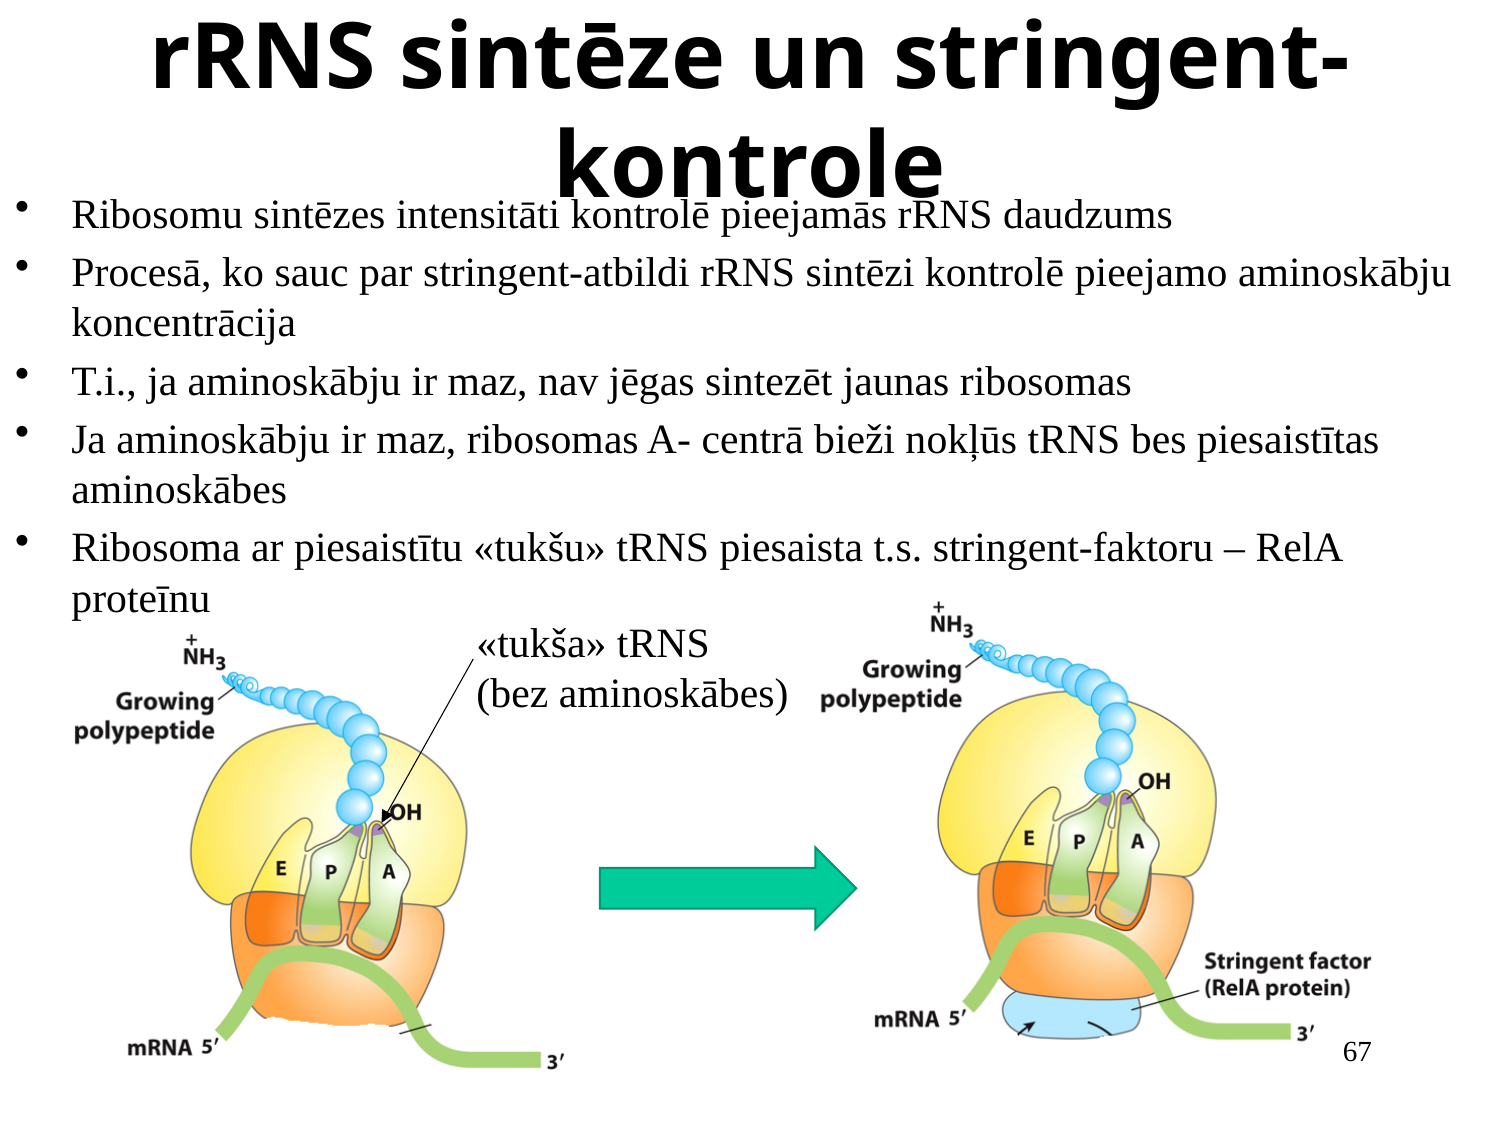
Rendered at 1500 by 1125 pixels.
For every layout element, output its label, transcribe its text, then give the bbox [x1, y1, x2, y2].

picture [793, 584, 1387, 1062]
list Ribosomu sintēzes intensitāti kontrolē pieejamās rRNS daudzums Procesā, ko sauc par stringent-atbildi rRNS sintēzi kontrolē pieejamo aminoskābju koncentrācija T.i., ja aminoskābju ir maz, nav jēgas sintezēt jaunas ribosomas Ja aminoskābju ir maz, ribosomas A- centrā bieži nokļūs tRNS bes piesaistītas aminoskābes Ribosoma ar piesaistītu «tukšu» tRNS piesaista t.s. stringent-faktoru – RelA proteīnu [0, 179, 1481, 493]
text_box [381, 658, 474, 823]
title rRNS sintēze un stringent-kontrole [18, 12, 1482, 201]
picture [59, 621, 580, 1086]
text_box [598, 866, 793, 910]
slide_number 67 [1074, 1025, 1388, 1100]
text_box «tukša» tRNS (bez aminoskābes) [461, 608, 793, 724]
